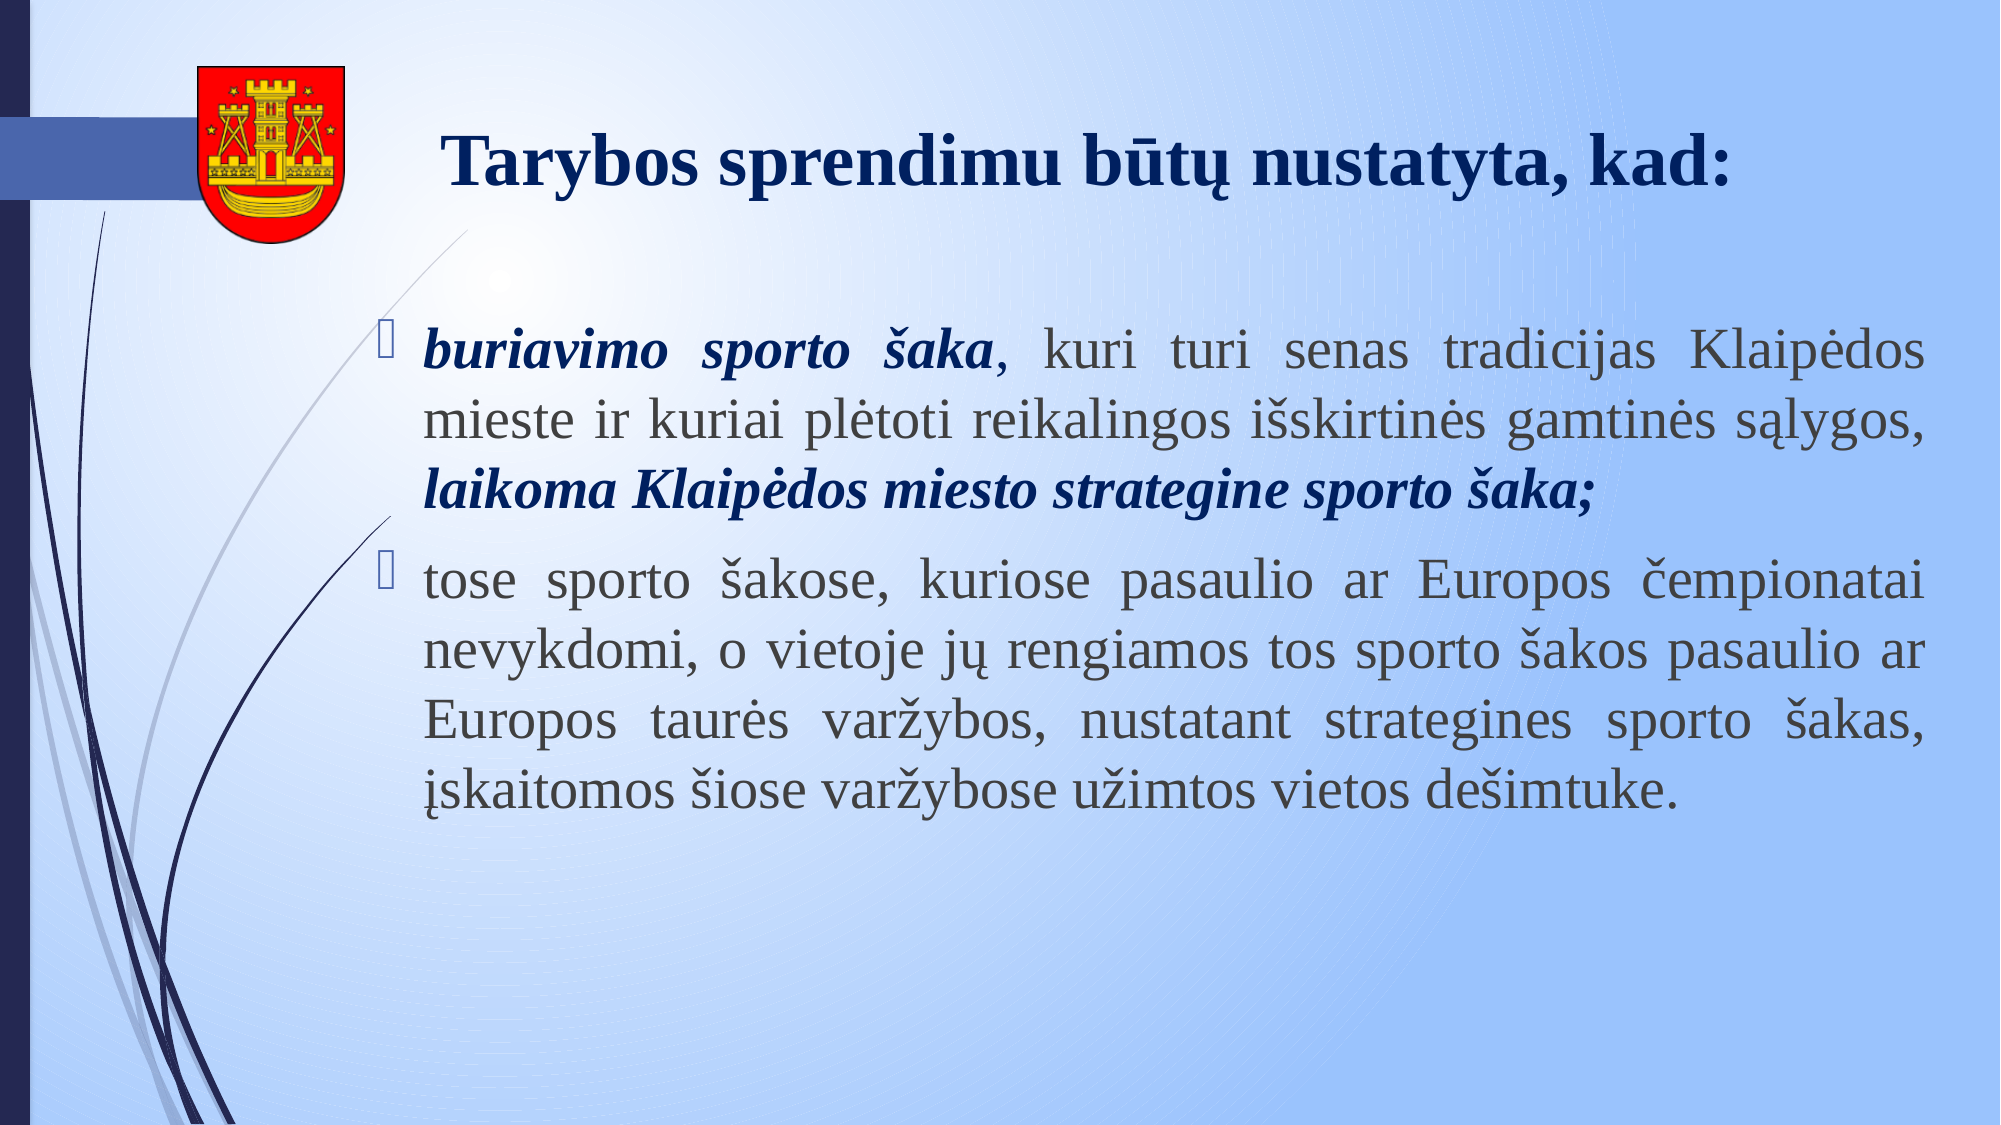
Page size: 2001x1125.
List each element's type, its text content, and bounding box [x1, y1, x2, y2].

title Tarybos sprendimu būtų nustatyta, kad: [425, 102, 1888, 302]
list buriavimo sporto šaka, kuri turi senas tradicijas Klaipėdos mieste ir kuriai plėtoti reikalingos išskirtinės gamtinės sąlygos, laikoma Klaipėdos miesto strategine sporto šaka; tose sporto šakose, kuriose pasaulio ar Europos čempionatai nevykdomi, o vietoje jų rengiamos tos sporto šakos pasaulio ar Europos taurės varžybos, nustatant strategines sporto šakas, įskaitomos šiose varžybose užimtos vietos dešimtuke. [286, 302, 1942, 1026]
picture [197, 65, 345, 245]
